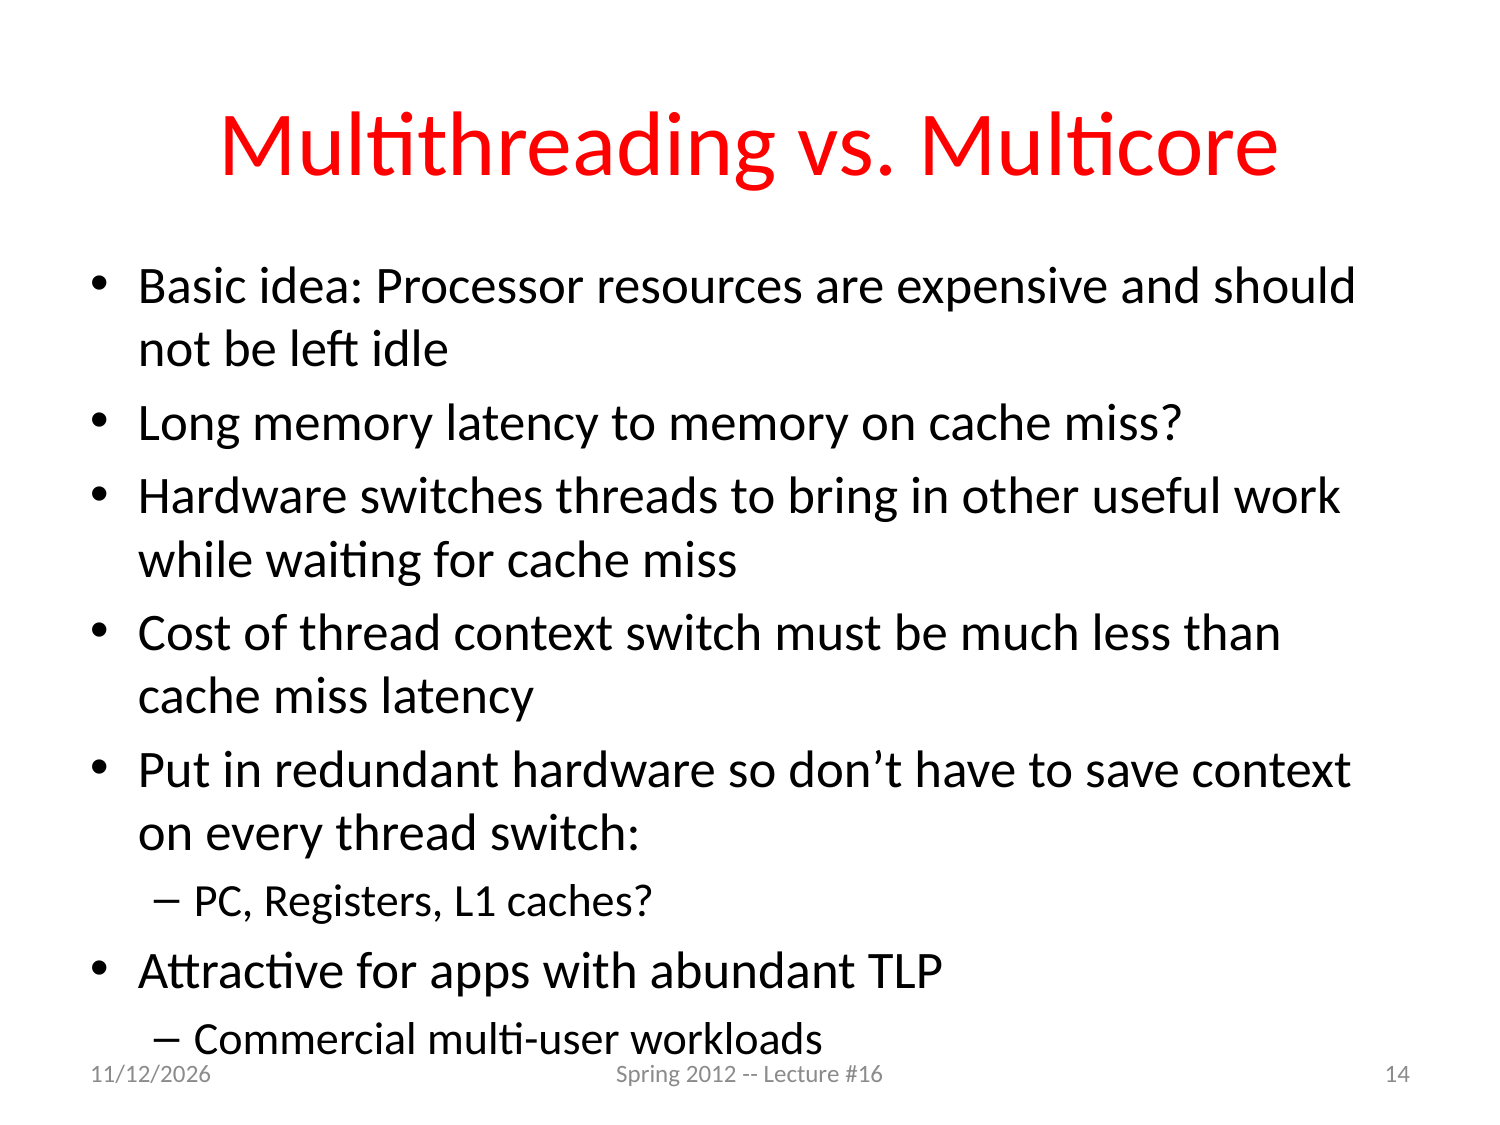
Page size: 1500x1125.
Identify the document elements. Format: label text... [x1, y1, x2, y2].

list Basic idea: Processor resources are expensive and should not be left idle Long memory latency to memory on cache miss? Hardware switches threads to bring in other useful work while waiting for cache miss Cost of thread context switch must be much less than cache miss latency Put in redundant hardware so don’t have to save context on every thread switch: PC, Registers, L1 caches? Attractive for apps with abundant TLP Commercial multi-user workloads [75, 243, 1425, 1078]
slide_number 14 [1074, 1042, 1425, 1103]
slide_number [75, 1042, 425, 1103]
title Multithreading vs. Multicore [75, 45, 1425, 233]
footer Spring 2012 -- Lecture #16 [512, 1042, 988, 1103]
